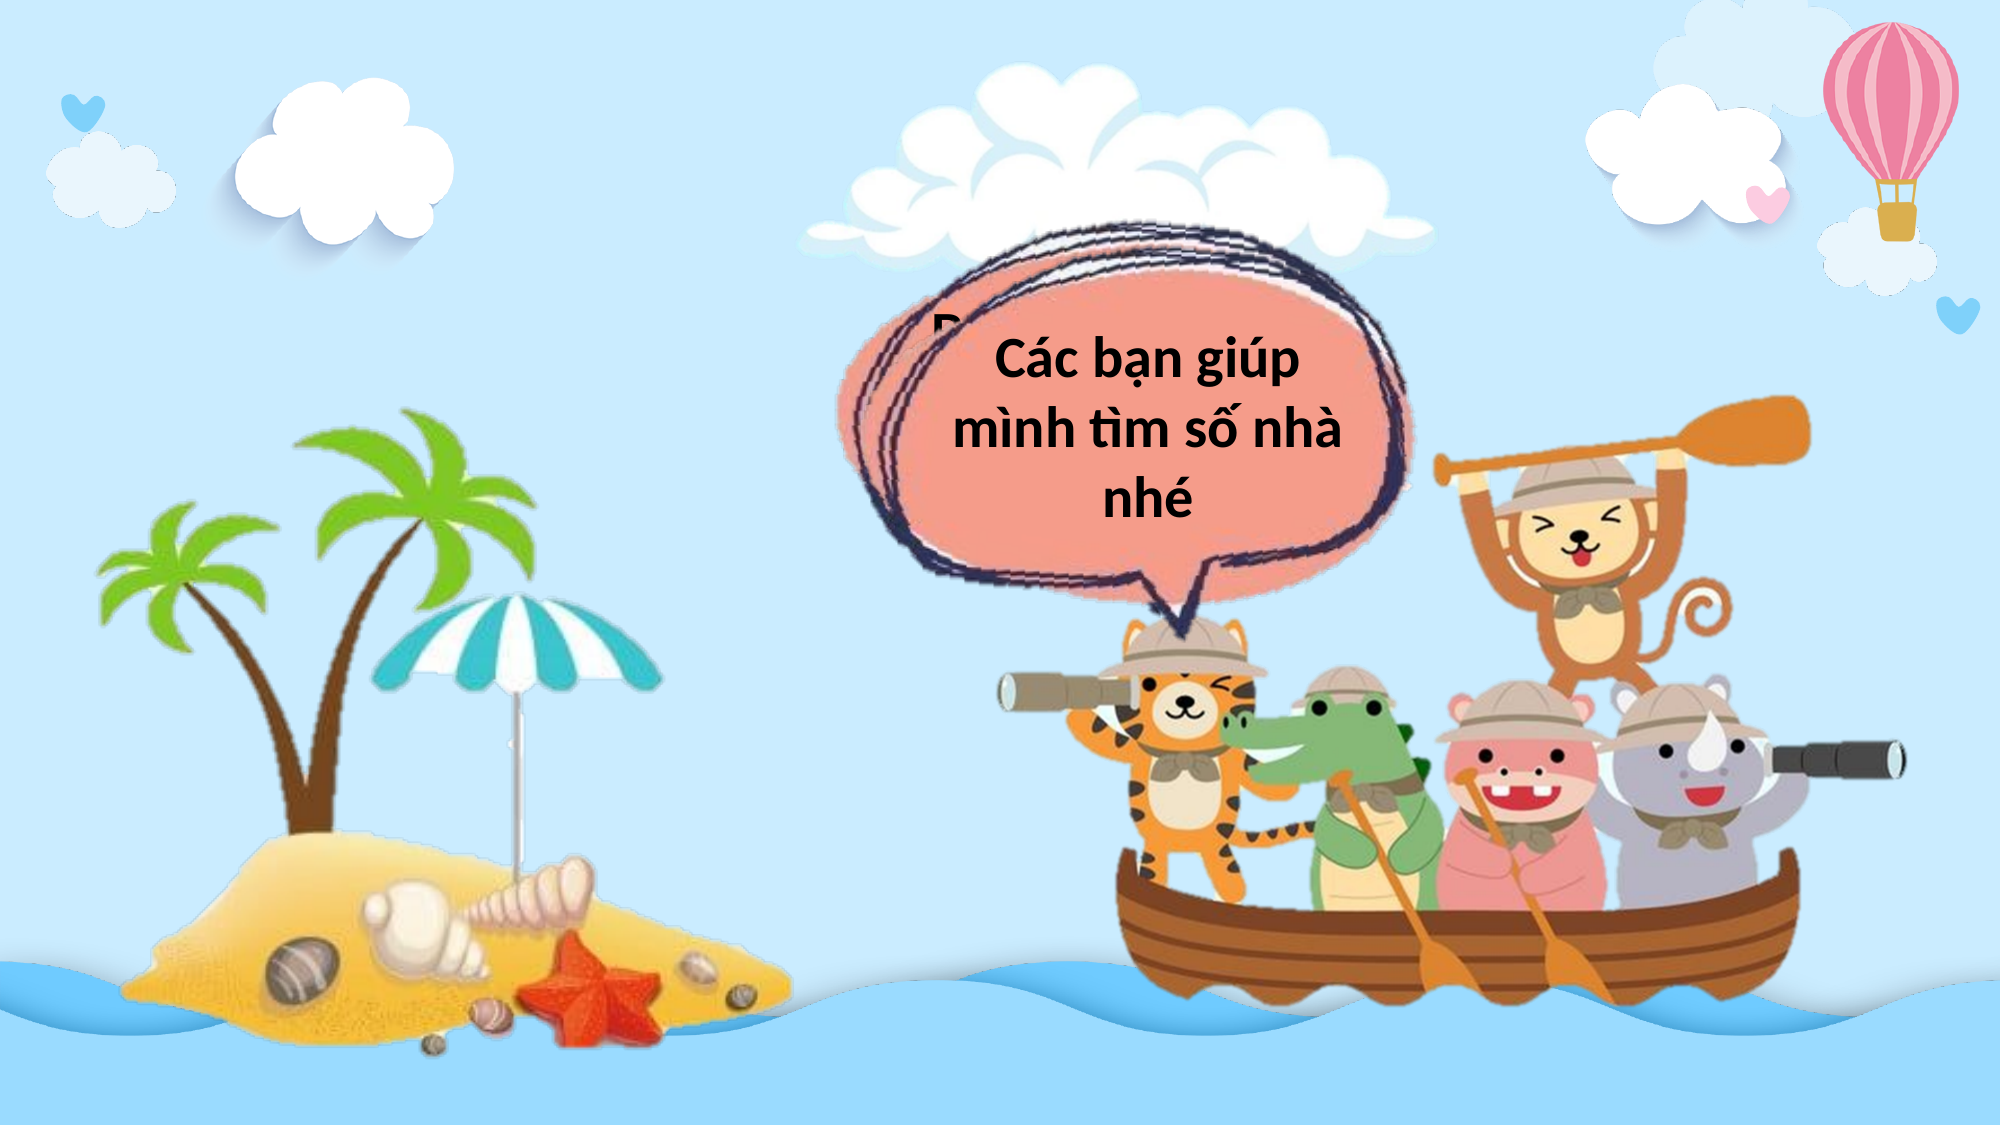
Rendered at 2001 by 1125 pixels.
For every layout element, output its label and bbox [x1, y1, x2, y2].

text_box [809, 123, 1414, 729]
text_box [834, 148, 1439, 754]
picture [0, 0, 2000, 1125]
